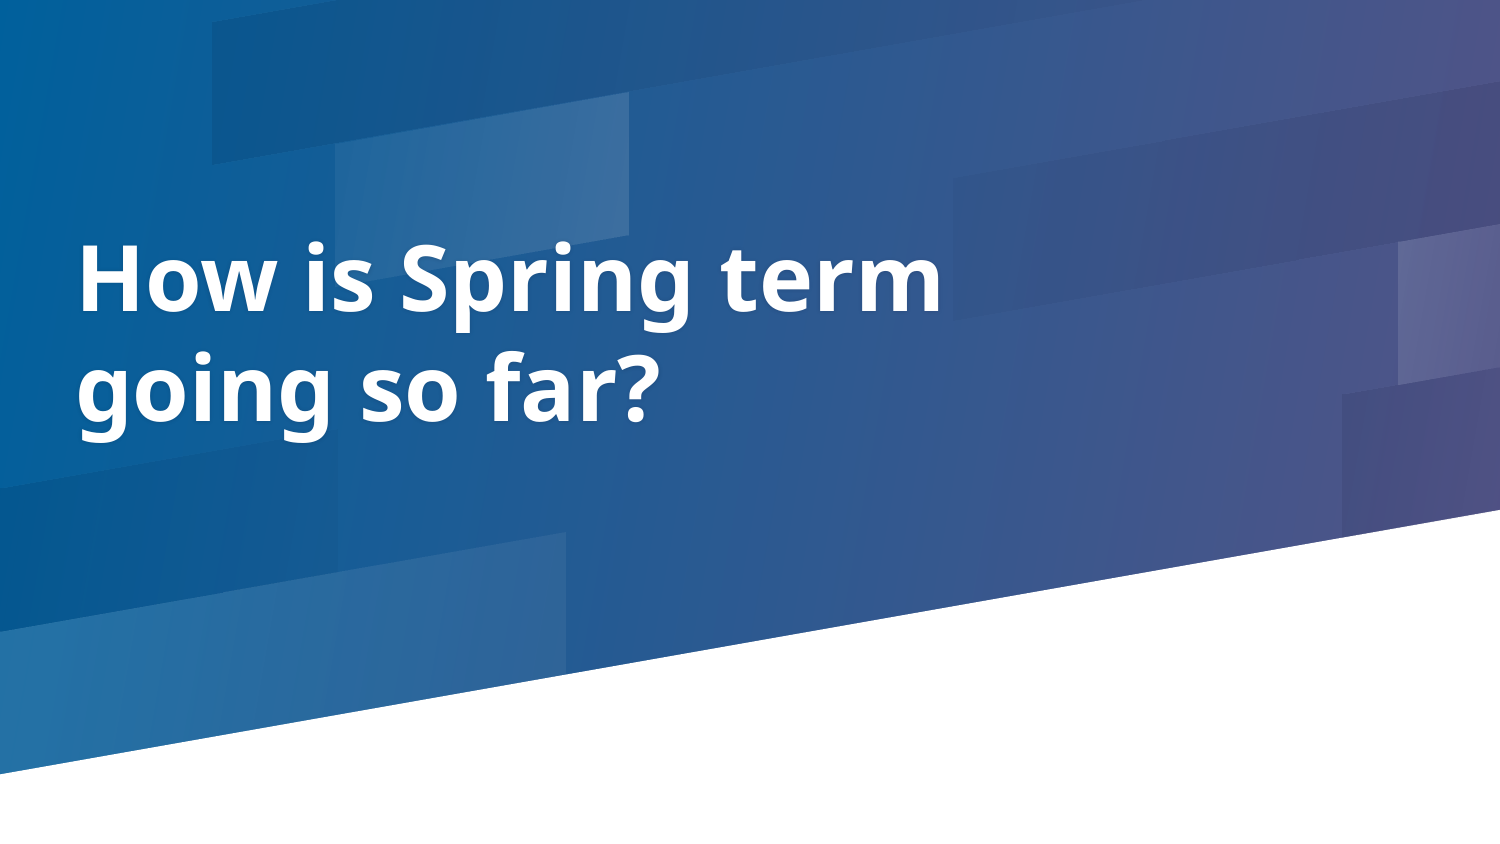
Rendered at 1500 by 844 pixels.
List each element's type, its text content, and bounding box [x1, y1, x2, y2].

title How is Spring term going so far? [75, 234, 1128, 425]
